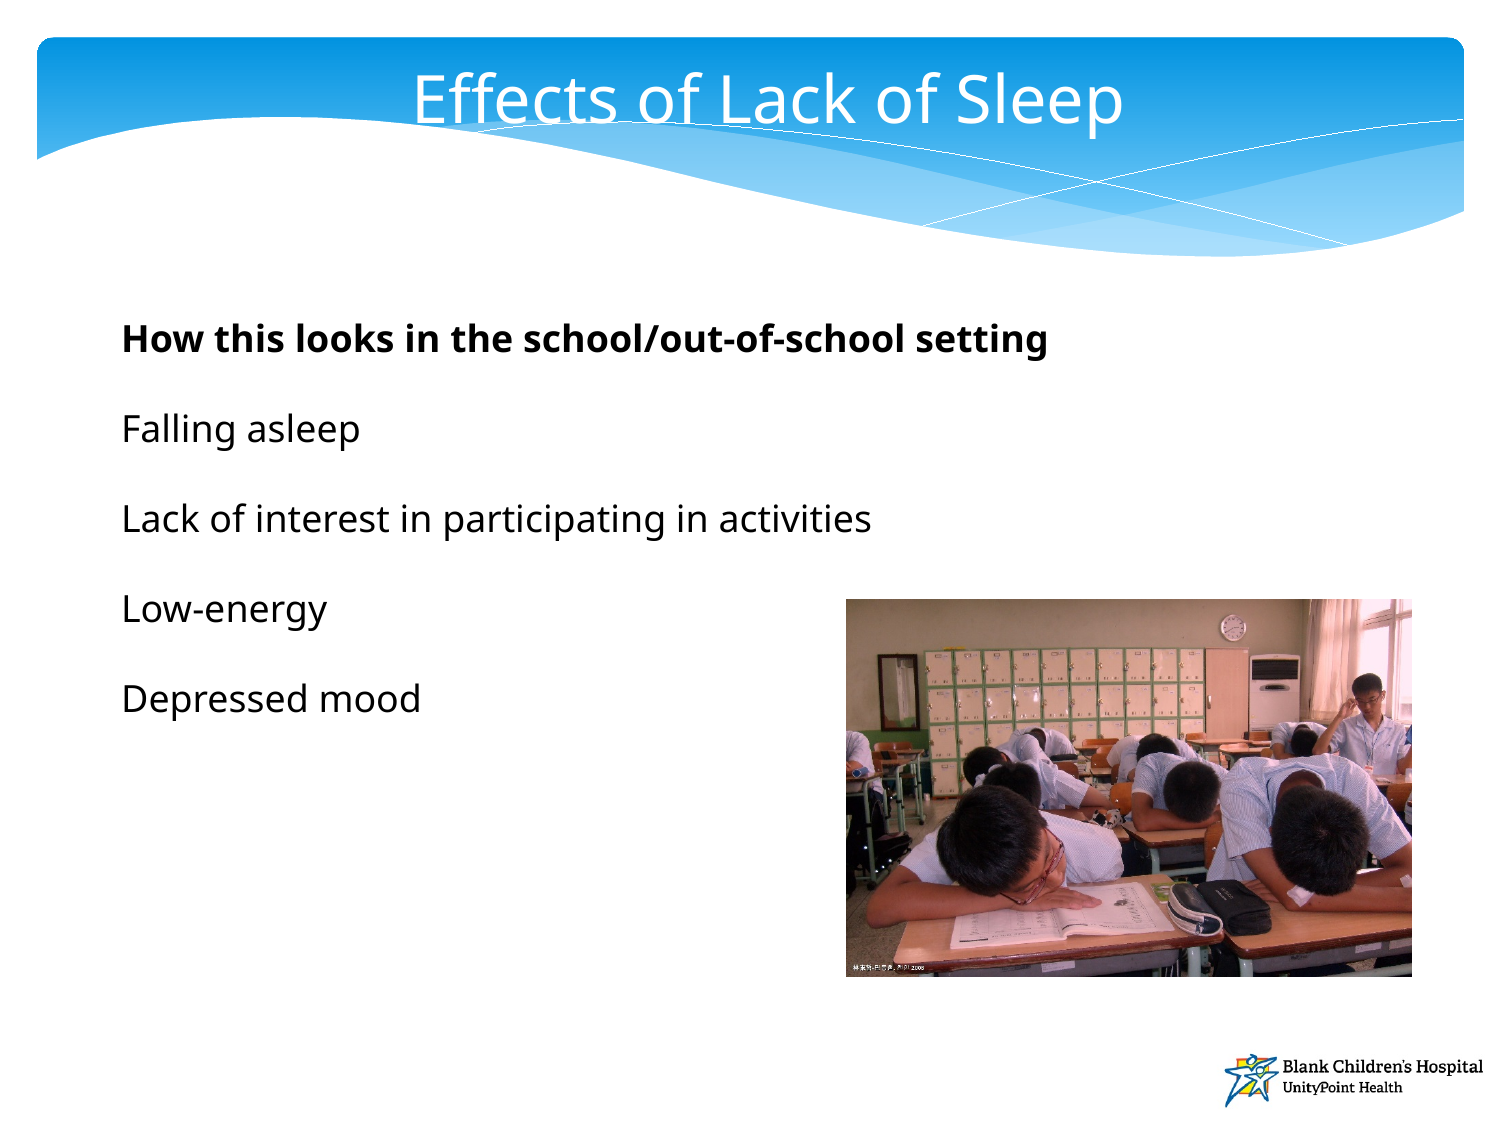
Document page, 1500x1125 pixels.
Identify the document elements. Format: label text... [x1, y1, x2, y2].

picture [846, 599, 1412, 977]
text_box How this looks in the school/out-of-school setting Falling asleep Lack of interest in participating in activities Low-energy Depressed mood [106, 307, 1394, 728]
text_box Effects of Lack of Sleep [124, 49, 1413, 145]
picture [1205, 1031, 1500, 1125]
